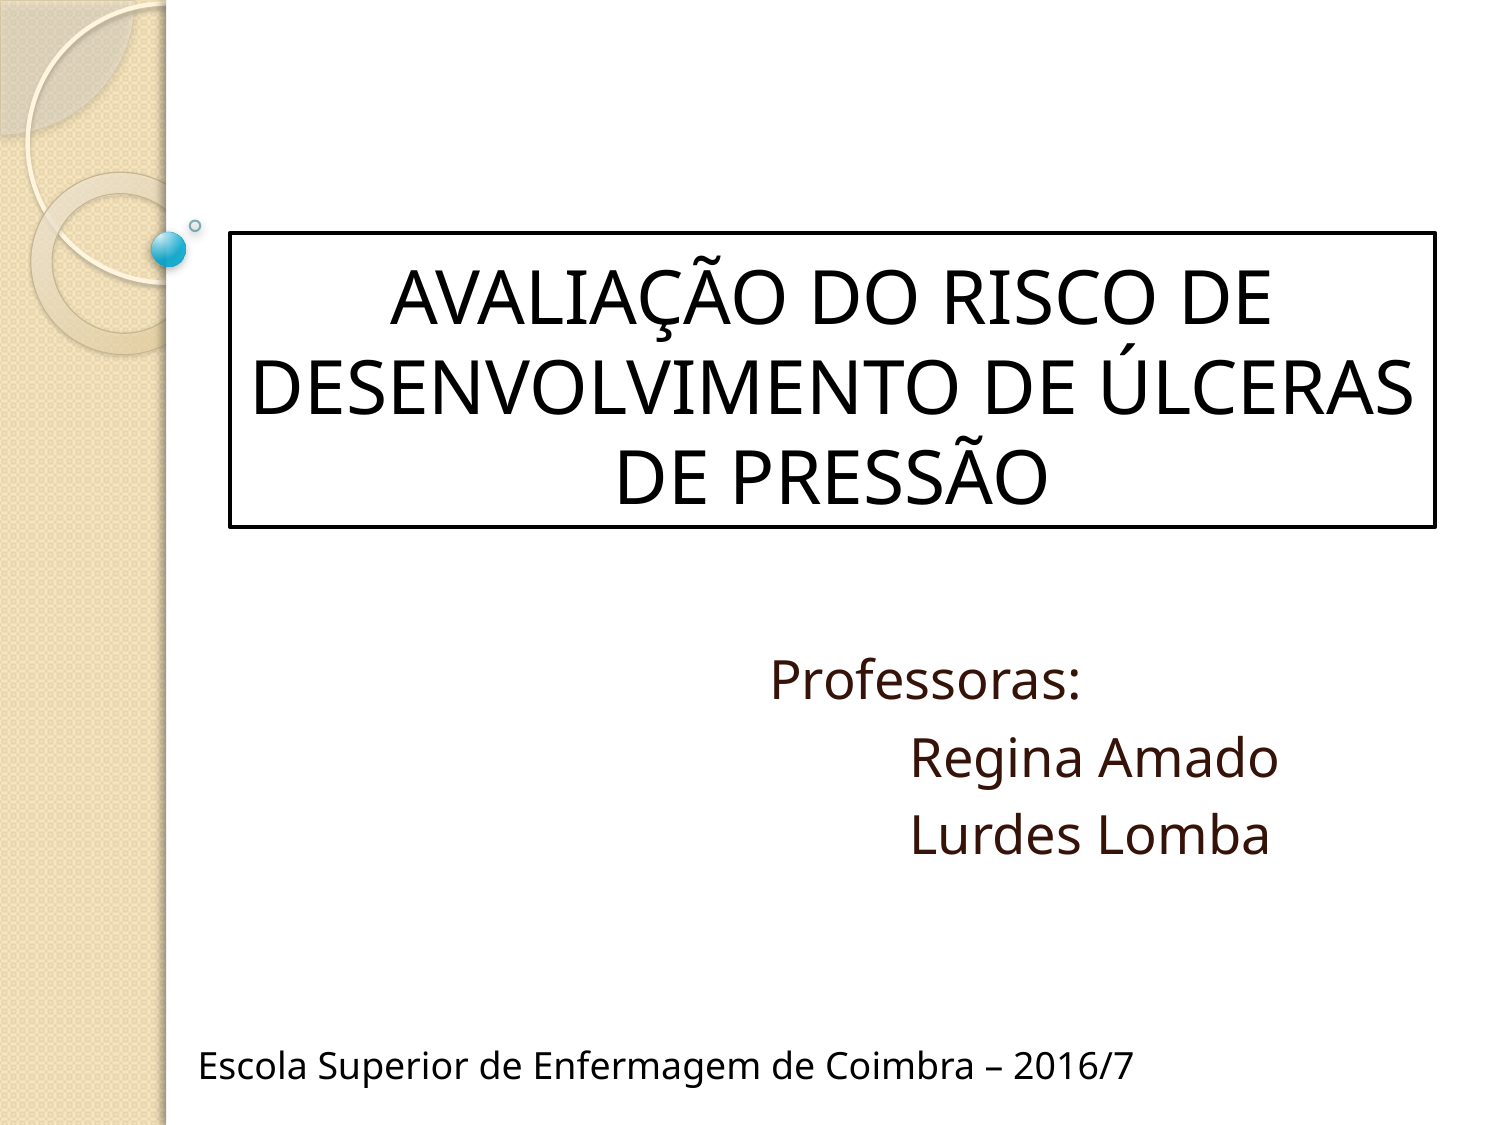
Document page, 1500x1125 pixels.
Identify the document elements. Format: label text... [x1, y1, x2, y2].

text_box Escola Superior de Enfermagem de Coimbra – 2016/7 [182, 1034, 1400, 1095]
subtitle Professoras: Regina Amado Lurdes Lomba [750, 645, 1450, 933]
title AVALIAÇÃO DO RISCO DE DESENVOLVIMENTO DE ÚLCERAS DE PRESSÃO [228, 231, 1437, 529]
